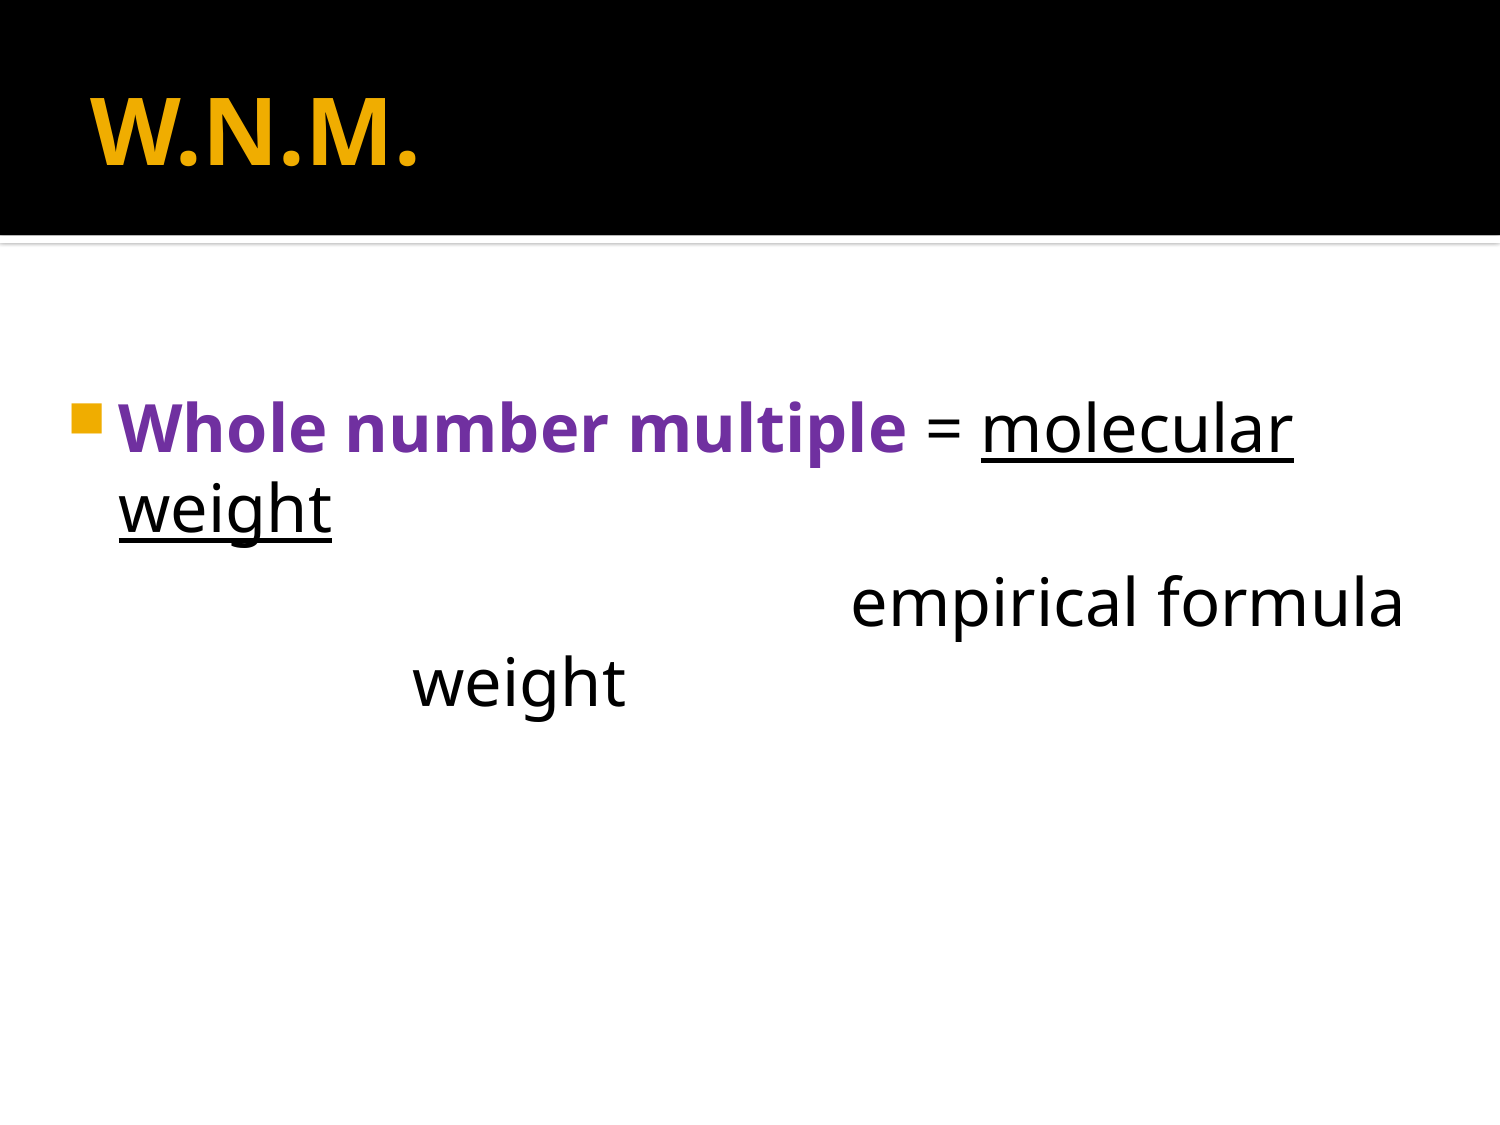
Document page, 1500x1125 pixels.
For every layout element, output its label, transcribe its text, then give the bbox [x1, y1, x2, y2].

list Whole number multiple = molecular weight empirical formula weight [37, 291, 1475, 1050]
title W.N.M. [75, 25, 1425, 231]
